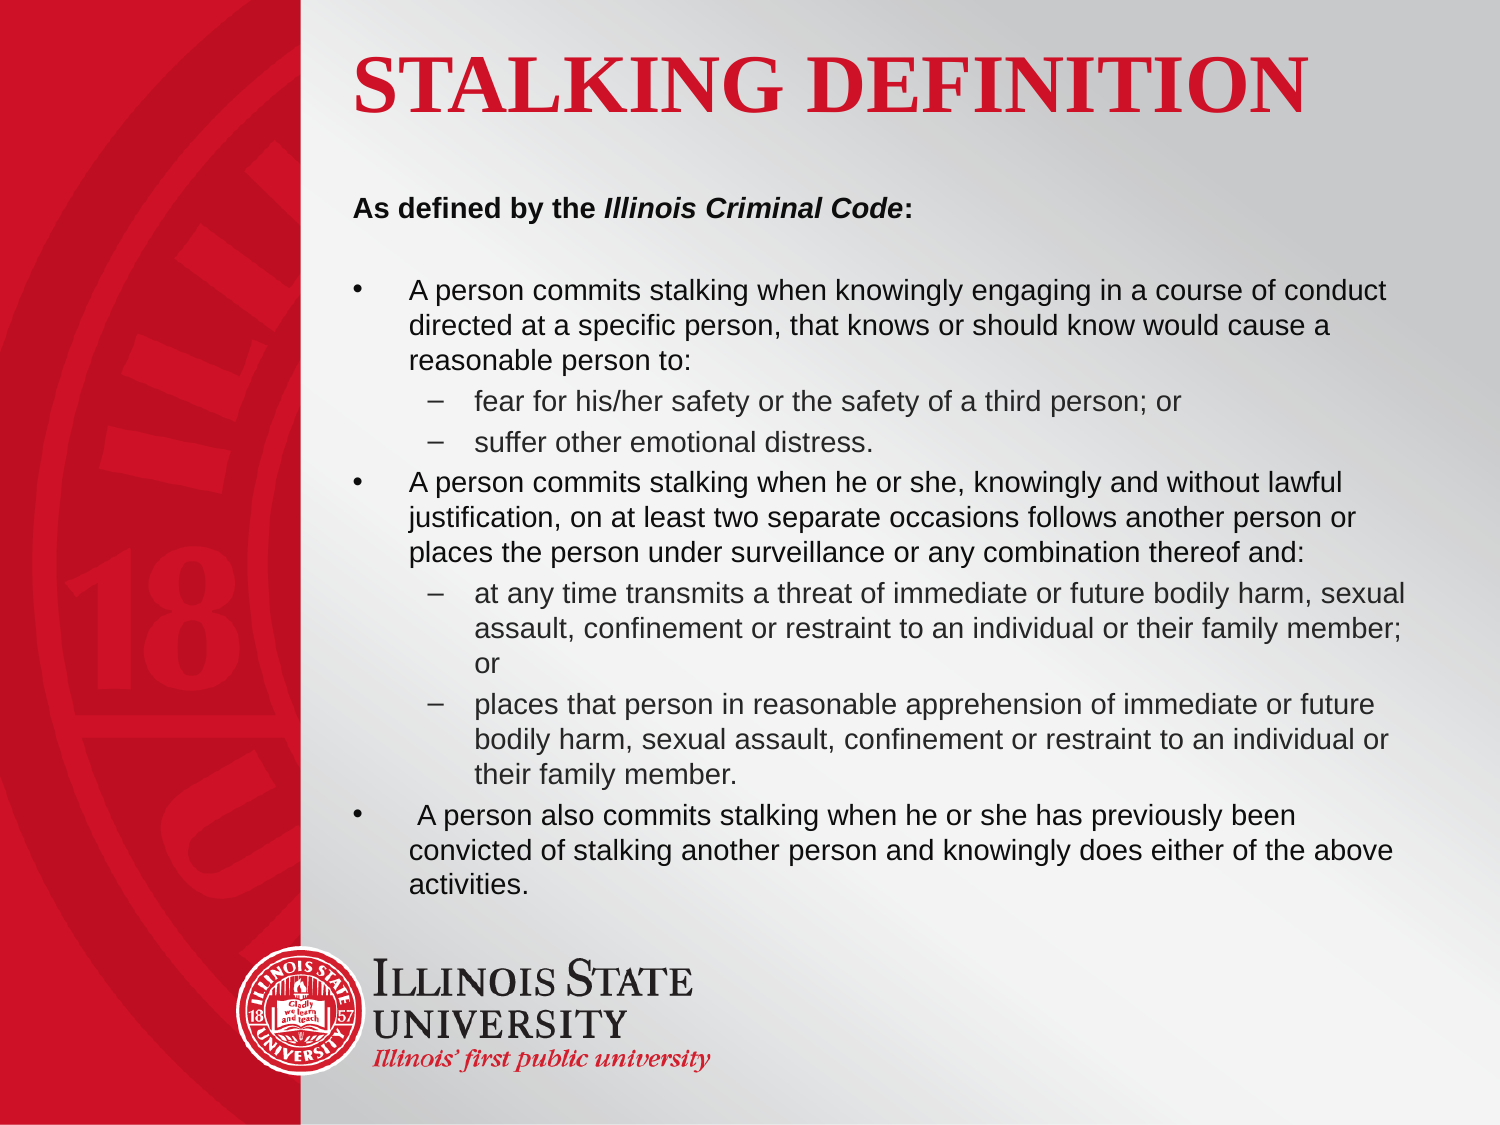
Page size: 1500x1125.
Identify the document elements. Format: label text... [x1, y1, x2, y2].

picture [0, 0, 1500, 1125]
list As defined by the Illinois Criminal Code: A person commits stalking when knowingly engaging in a course of conduct directed at a specific person, that knows or should know would cause a reasonable person to: fear for his/her safety or the safety of a third person; or suffer other emotional distress. A person commits stalking when he or she, knowingly and without lawful justification, on at least two separate occasions follows another person or places the person under surveillance or any combination thereof and: at any time transmits a threat of immediate or future bodily harm, sexual assault, confinement or restraint to an individual or their family member; or places that person in reasonable apprehension of immediate or future bodily harm, sexual assault, confinement or restraint to an individual or their family member. A person also commits stalking when he or she has previously been convicted of stalking another person and knowingly does either of the above activities. [337, 182, 1425, 928]
title Stalking Definition [337, 4, 1425, 155]
